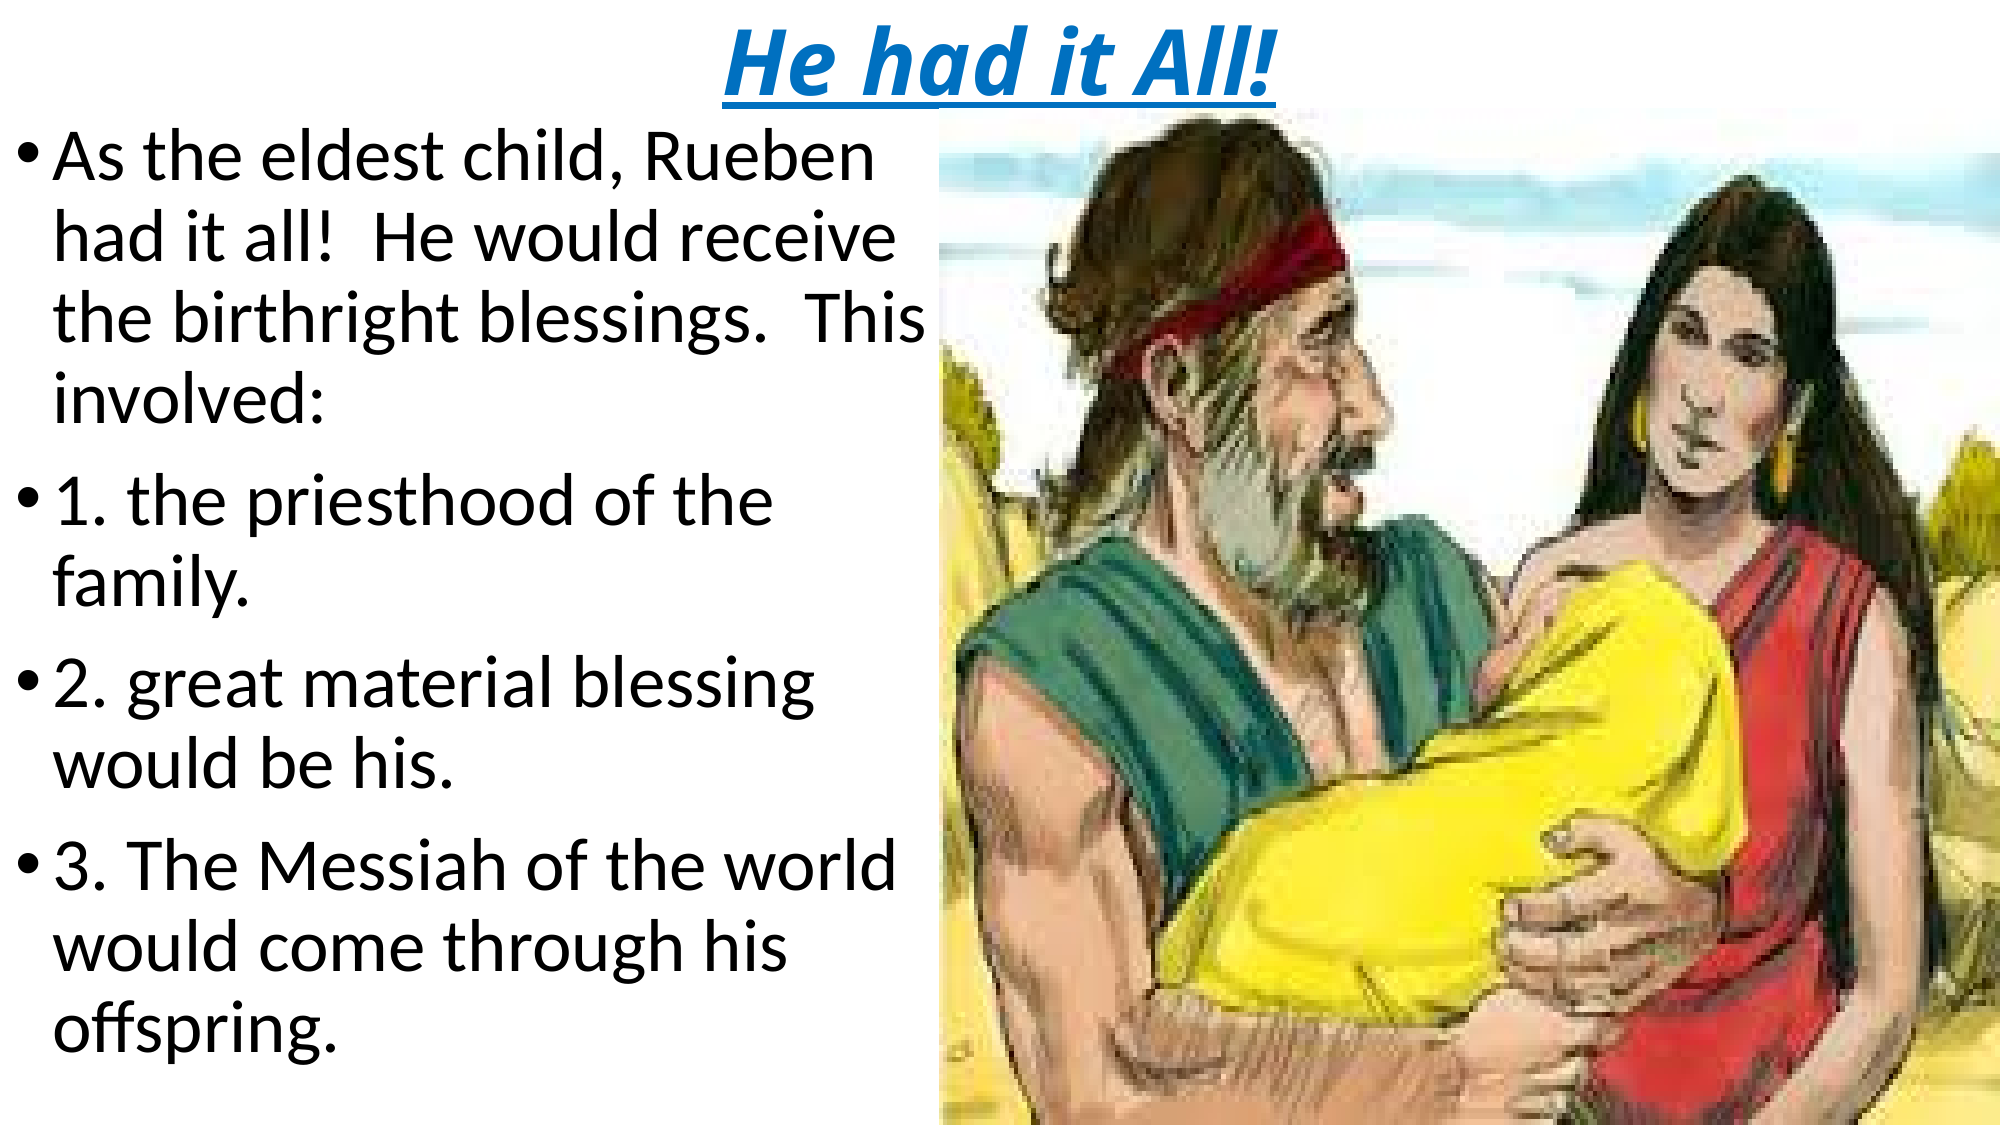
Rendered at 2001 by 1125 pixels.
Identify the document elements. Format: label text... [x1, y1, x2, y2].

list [939, 108, 2000, 1125]
list As the eldest child, Rueben had it all! He would receive the birthright blessings. This involved: 1. the priesthood of the family. 2. great material blessing would be his. 3. The Messiah of the world would come through his offspring. [0, 108, 939, 1125]
title He had it All! [137, 0, 1863, 108]
